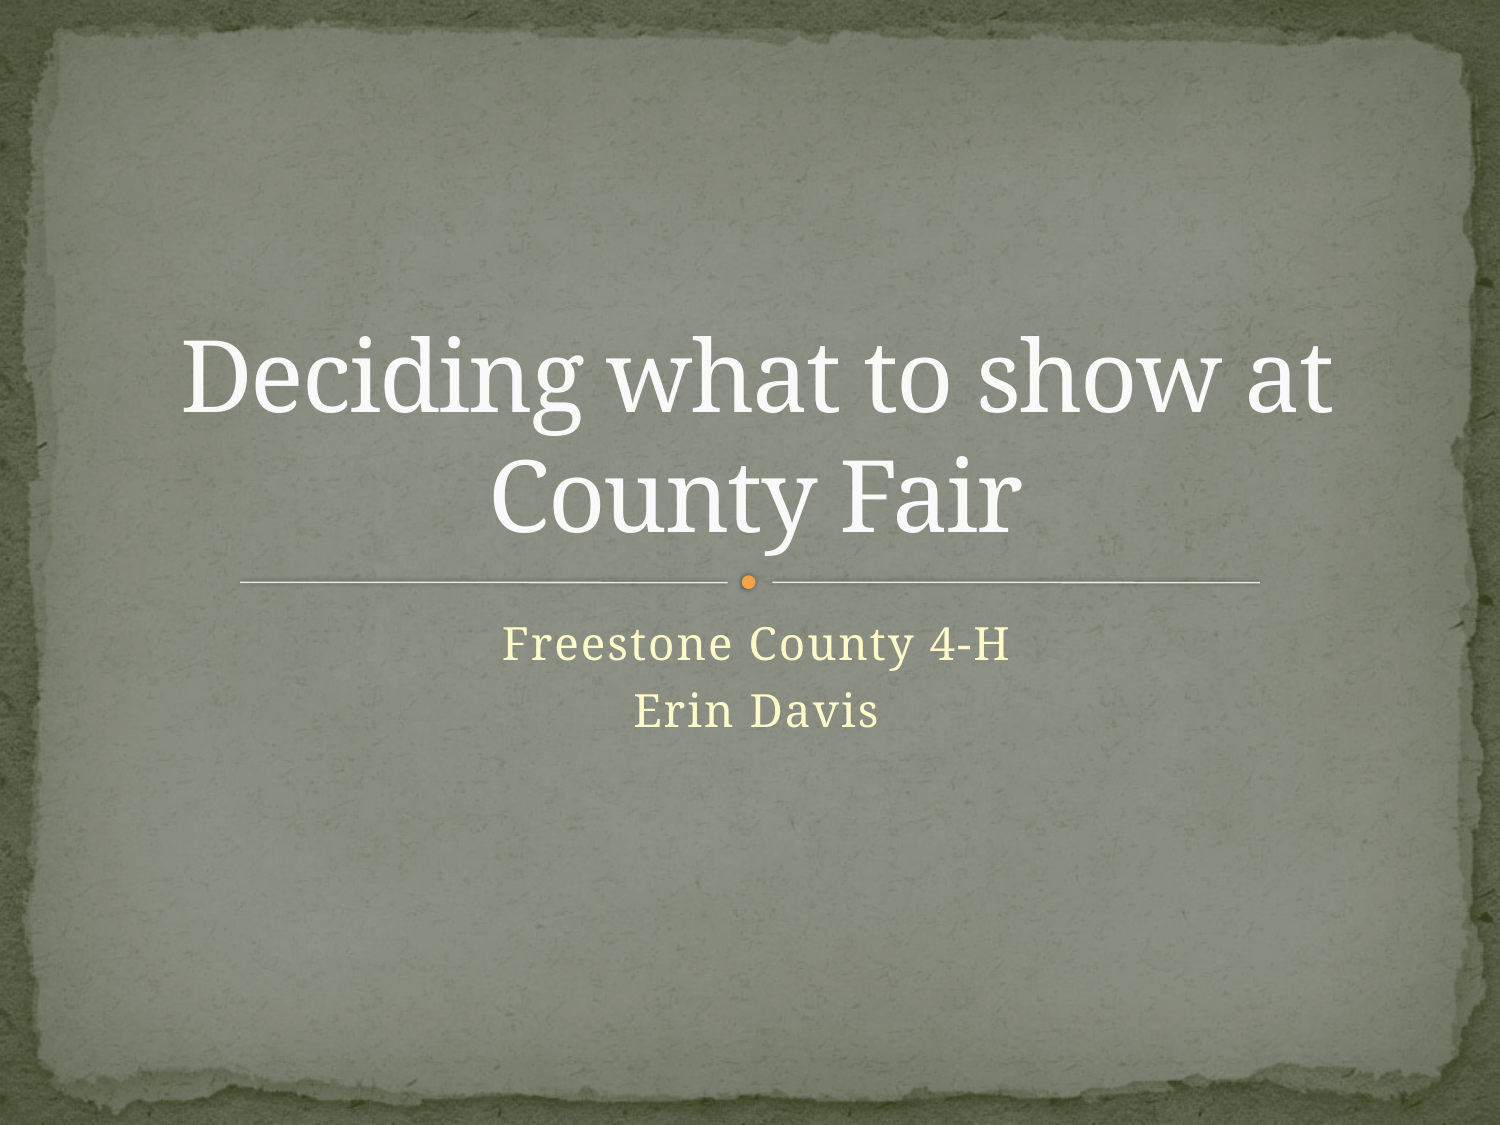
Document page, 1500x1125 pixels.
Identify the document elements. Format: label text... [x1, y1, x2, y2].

subtitle Freestone County 4-H Erin Davis [75, 606, 1438, 795]
title Deciding what to show at County Fair [74, 235, 1438, 561]
